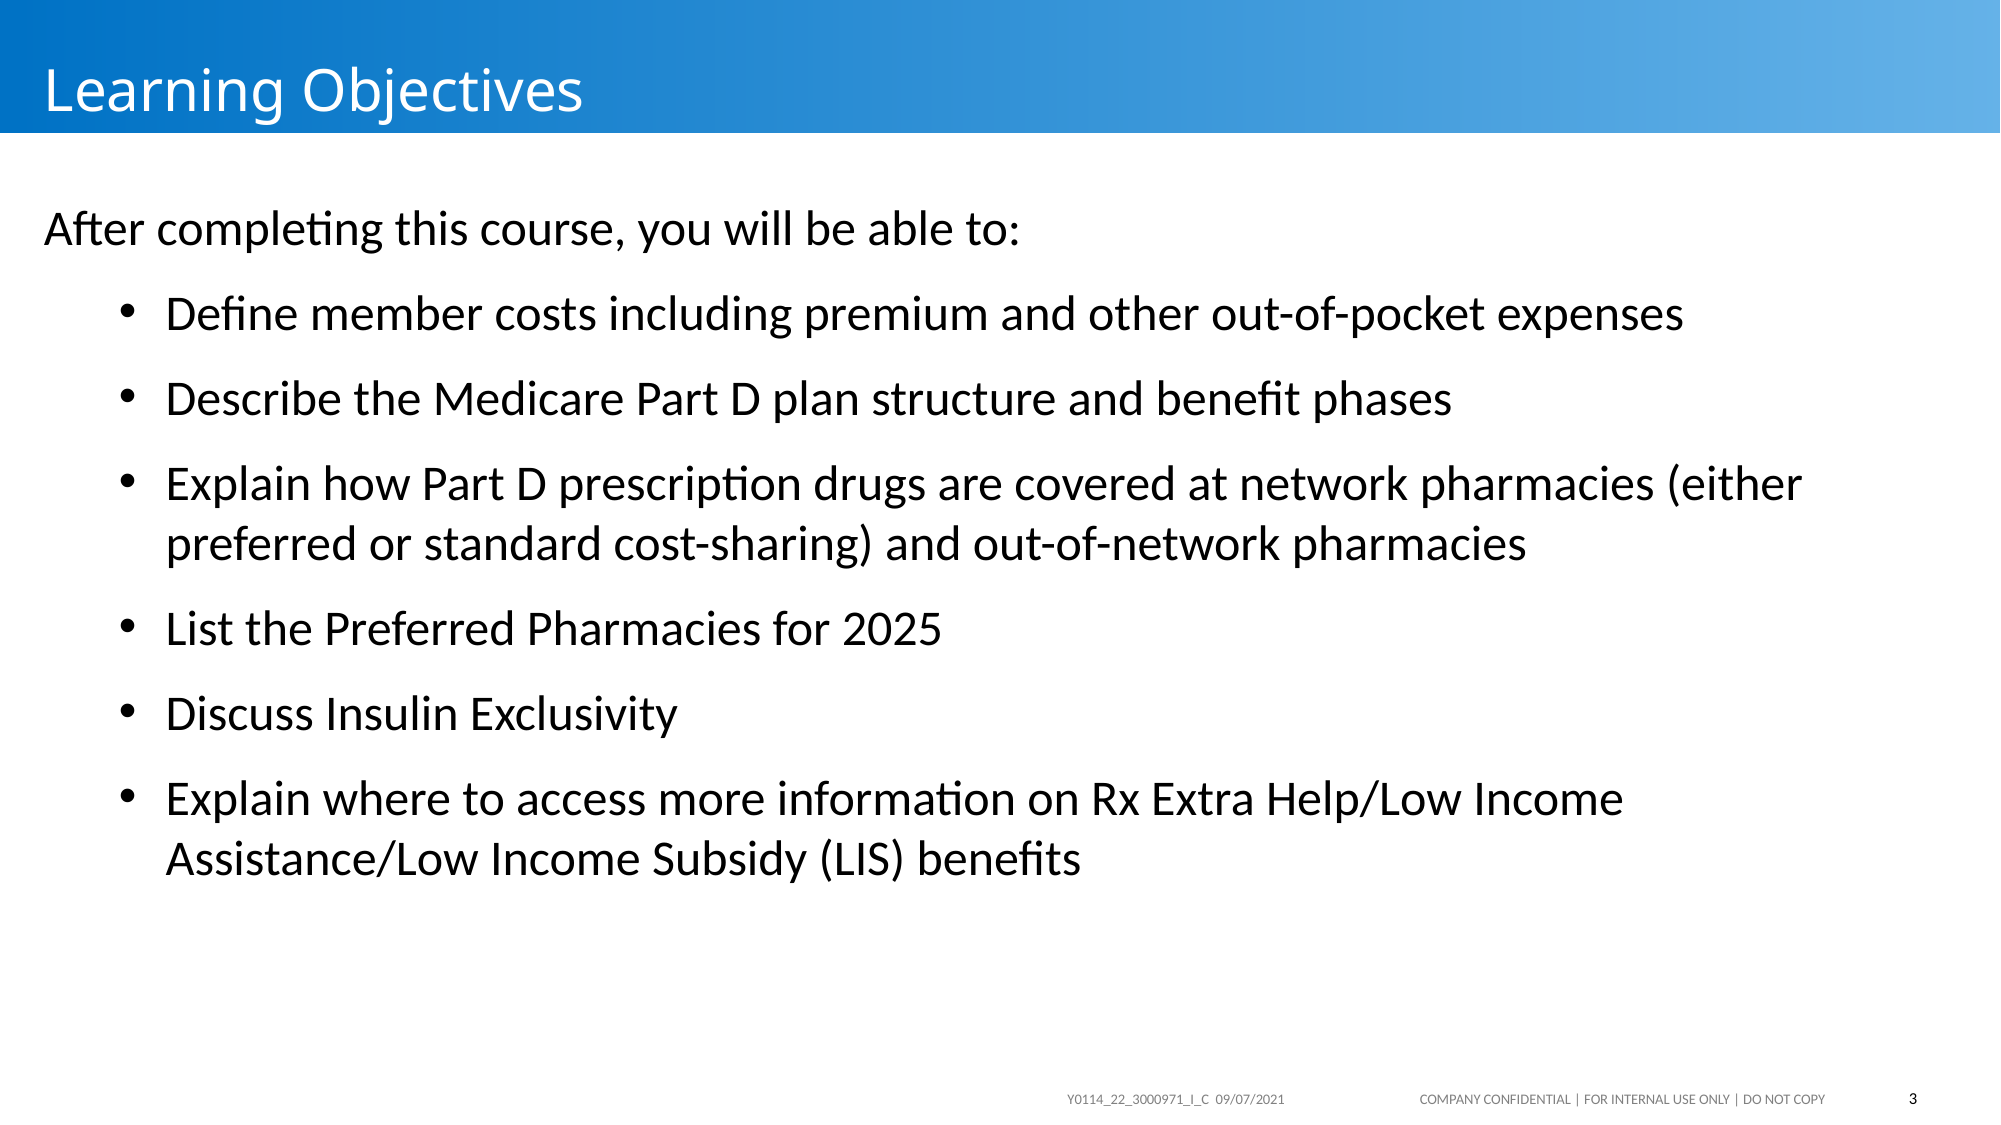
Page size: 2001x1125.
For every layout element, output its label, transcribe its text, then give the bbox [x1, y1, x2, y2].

list After completing this course, you will be able to: Define member costs including premium and other out-of-pocket expenses Describe the Medicare Part D plan structure and benefit phases Explain how Part D prescription drugs are covered at network pharmacies (either preferred or standard cost-sharing) and out-of-network pharmacies List the Preferred Pharmacies for 2025 Discuss Insulin Exclusivity Explain where to access more information on Rx Extra Help/Low Income Assistance/Low Income Subsidy (LIS) benefits [43, 187, 1953, 1024]
slide_number 3 [1851, 1075, 1933, 1122]
title Learning Objectives [43, 0, 1769, 132]
